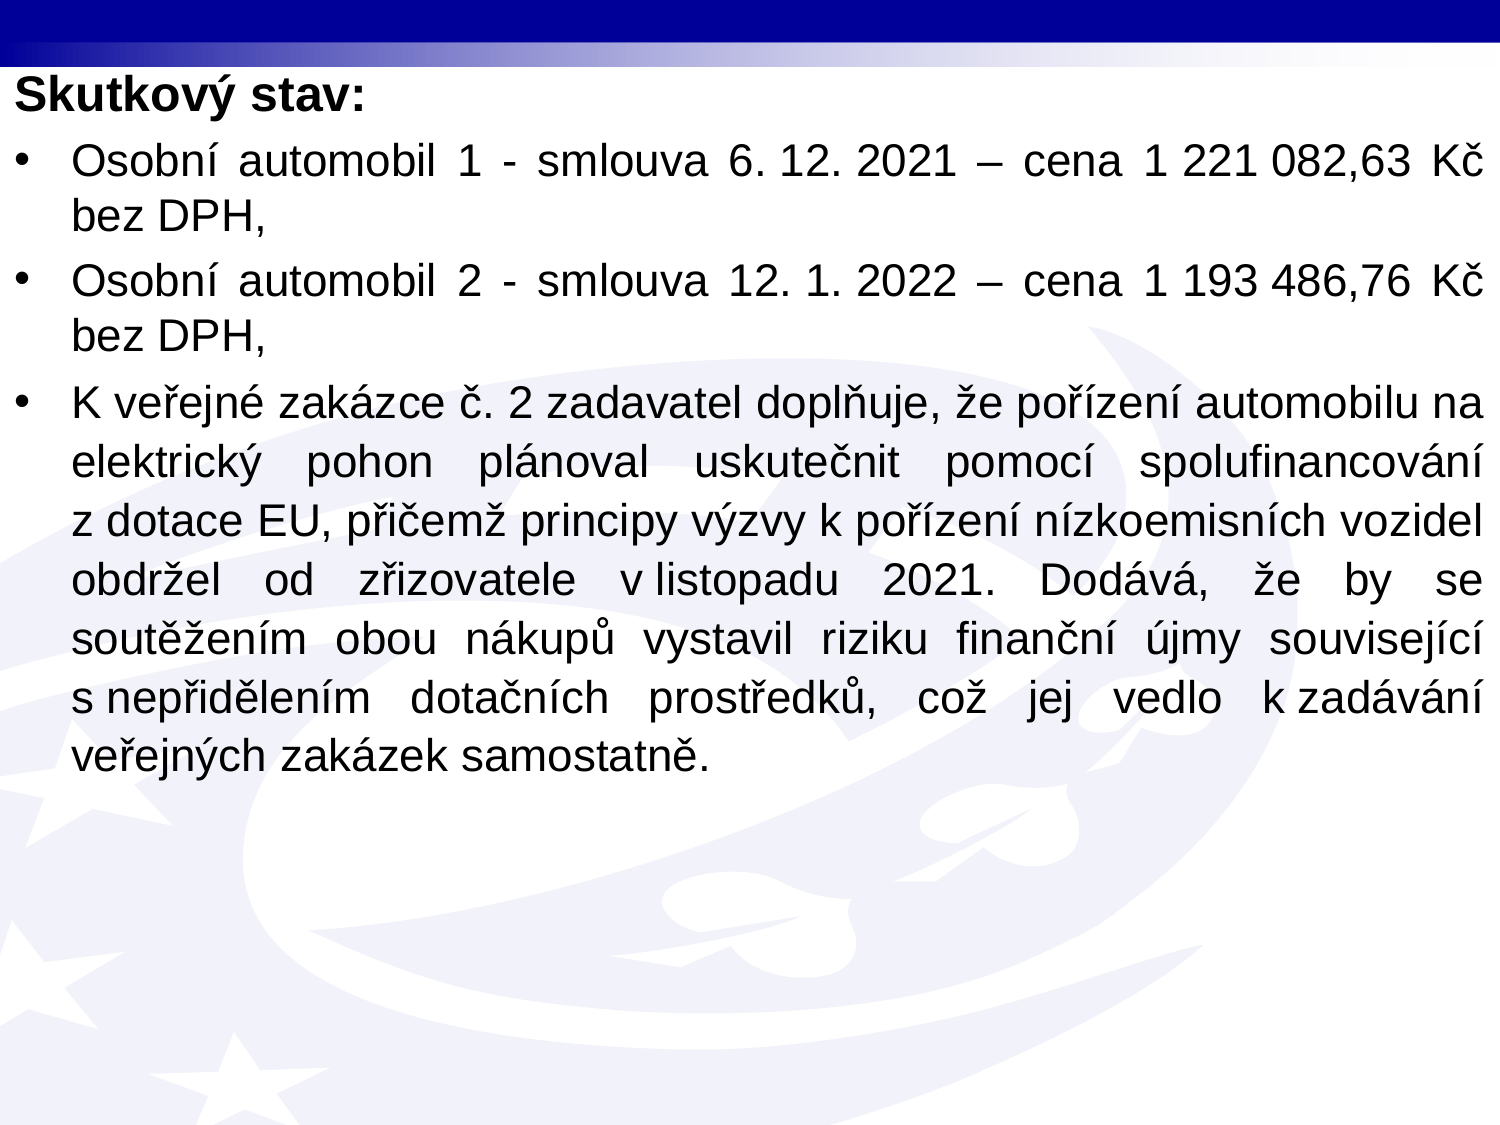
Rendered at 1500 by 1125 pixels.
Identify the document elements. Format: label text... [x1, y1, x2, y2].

list Skutkový stav: Osobní automobil 1 - smlouva 6. 12. 2021 – cena 1 221 082,63 Kč bez DPH, Osobní automobil 2 - smlouva 12. 1. 2022 – cena 1 193 486,76 Kč bez DPH, K veřejné zakázce č. 2 zadavatel doplňuje, že pořízení automobilu na elektrický pohon plánoval uskutečnit pomocí spolufinancování z dotace EU, přičemž principy výzvy k pořízení nízkoemisních vozidel obdržel od zřizovatele v listopadu 2021. Dodává, že by se soutěžením obou nákupů vystavil riziku finanční újmy související s nepřidělením dotačních prostředků, což jej vedlo k zadávání veřejných zakázek samostatně. [0, 54, 1500, 1125]
